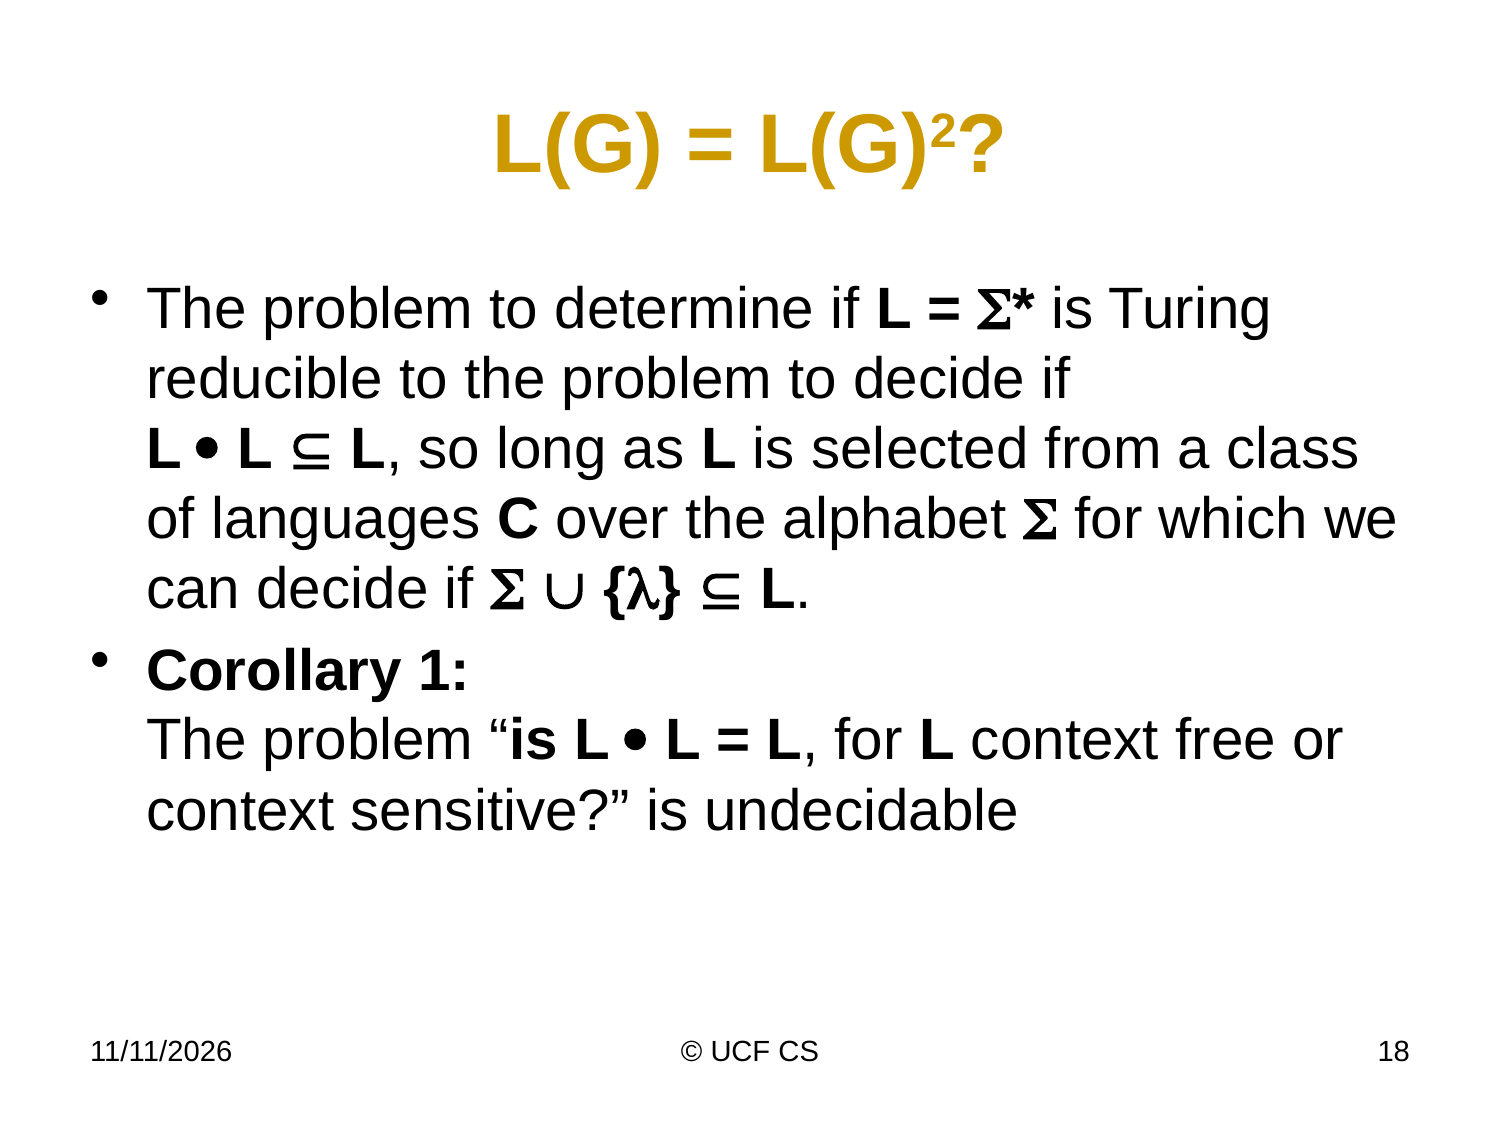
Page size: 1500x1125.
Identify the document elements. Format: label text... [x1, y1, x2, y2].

slide_number 18 [1074, 1024, 1426, 1103]
footer © UCF CS [512, 1024, 988, 1103]
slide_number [74, 1024, 426, 1103]
title L(G) = L(G)2? [75, 45, 1425, 233]
list The problem to determine if L = * is Turing reducible to the problem to decide if L  L  L, so long as L is selected from a class of languages C over the alphabet  for which we can decide if   {}  L. Corollary 1: The problem “is L  L = L, for L context free or context sensitive?” is undecidable [75, 262, 1425, 1005]
